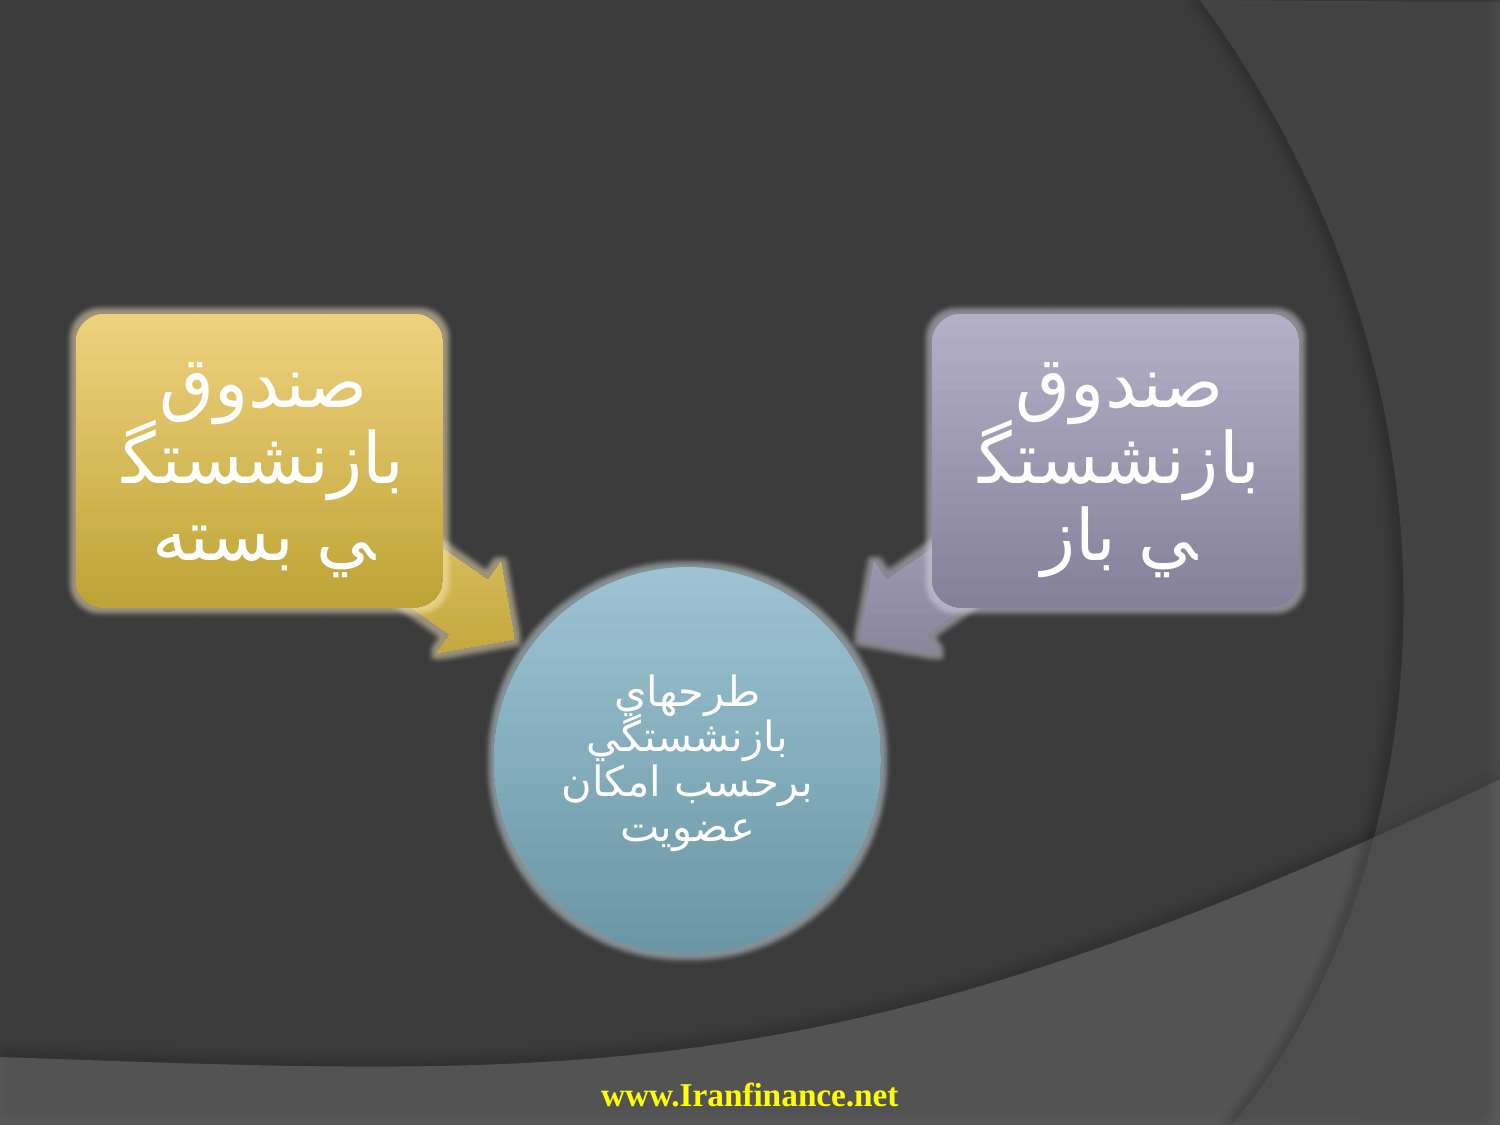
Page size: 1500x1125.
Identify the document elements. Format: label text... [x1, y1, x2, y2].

footer www.Iranfinance.net [512, 1053, 988, 1114]
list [74, 262, 1301, 1006]
